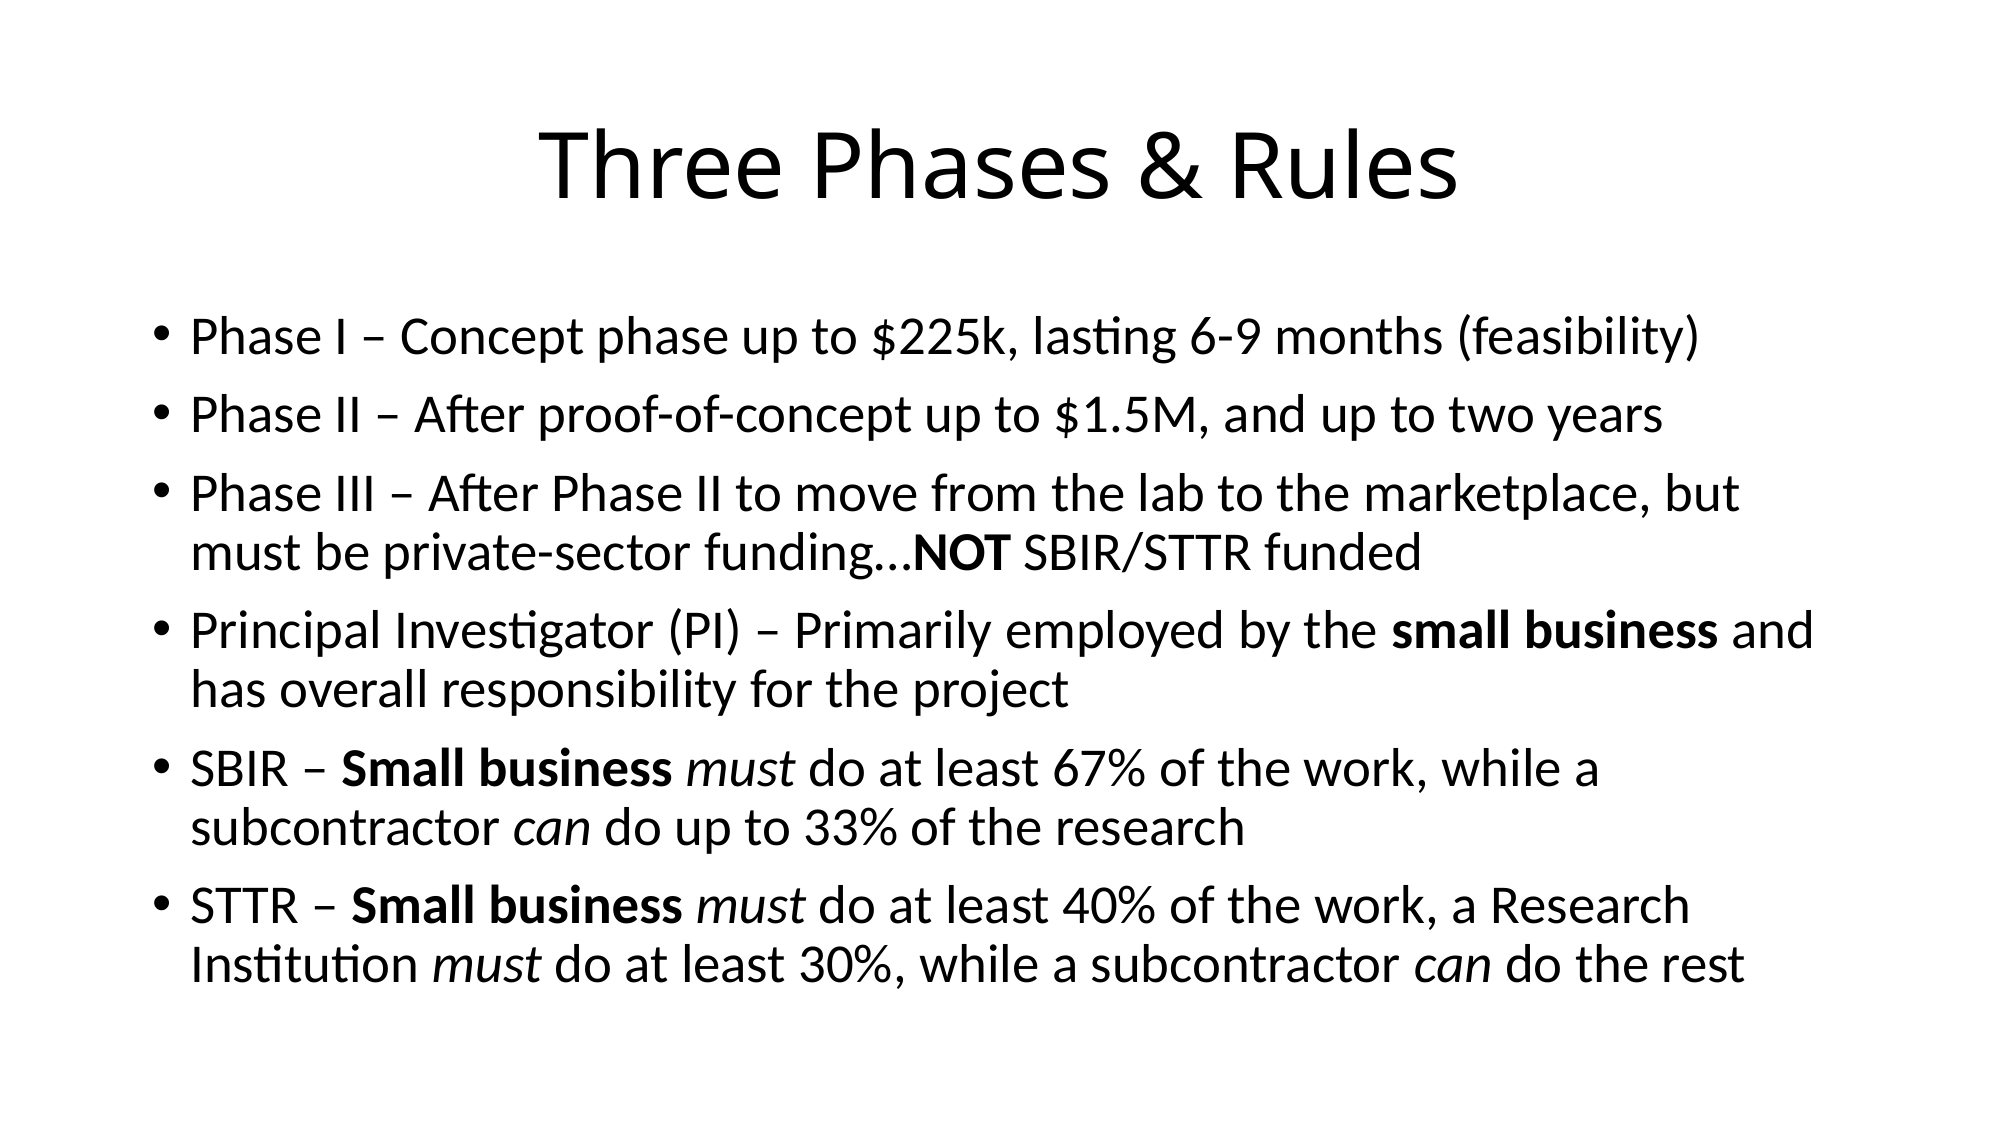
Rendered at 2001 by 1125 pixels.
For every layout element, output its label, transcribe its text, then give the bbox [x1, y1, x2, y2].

list Phase I – Concept phase up to $225k, lasting 6-9 months (feasibility) Phase II – After proof-of-concept up to $1.5M, and up to two years Phase III – After Phase II to move from the lab to the marketplace, but must be private-sector funding…NOT SBIR/STTR funded Principal Investigator (PI) – Primarily employed by the small business and has overall responsibility for the project SBIR – Small business must do at least 67% of the work, while a subcontractor can do up to 33% of the research STTR – Small business must do at least 40% of the work, a Research Institution must do at least 30%, while a subcontractor can do the rest [137, 299, 1863, 1014]
title Three Phases & Rules [137, 59, 1863, 278]
